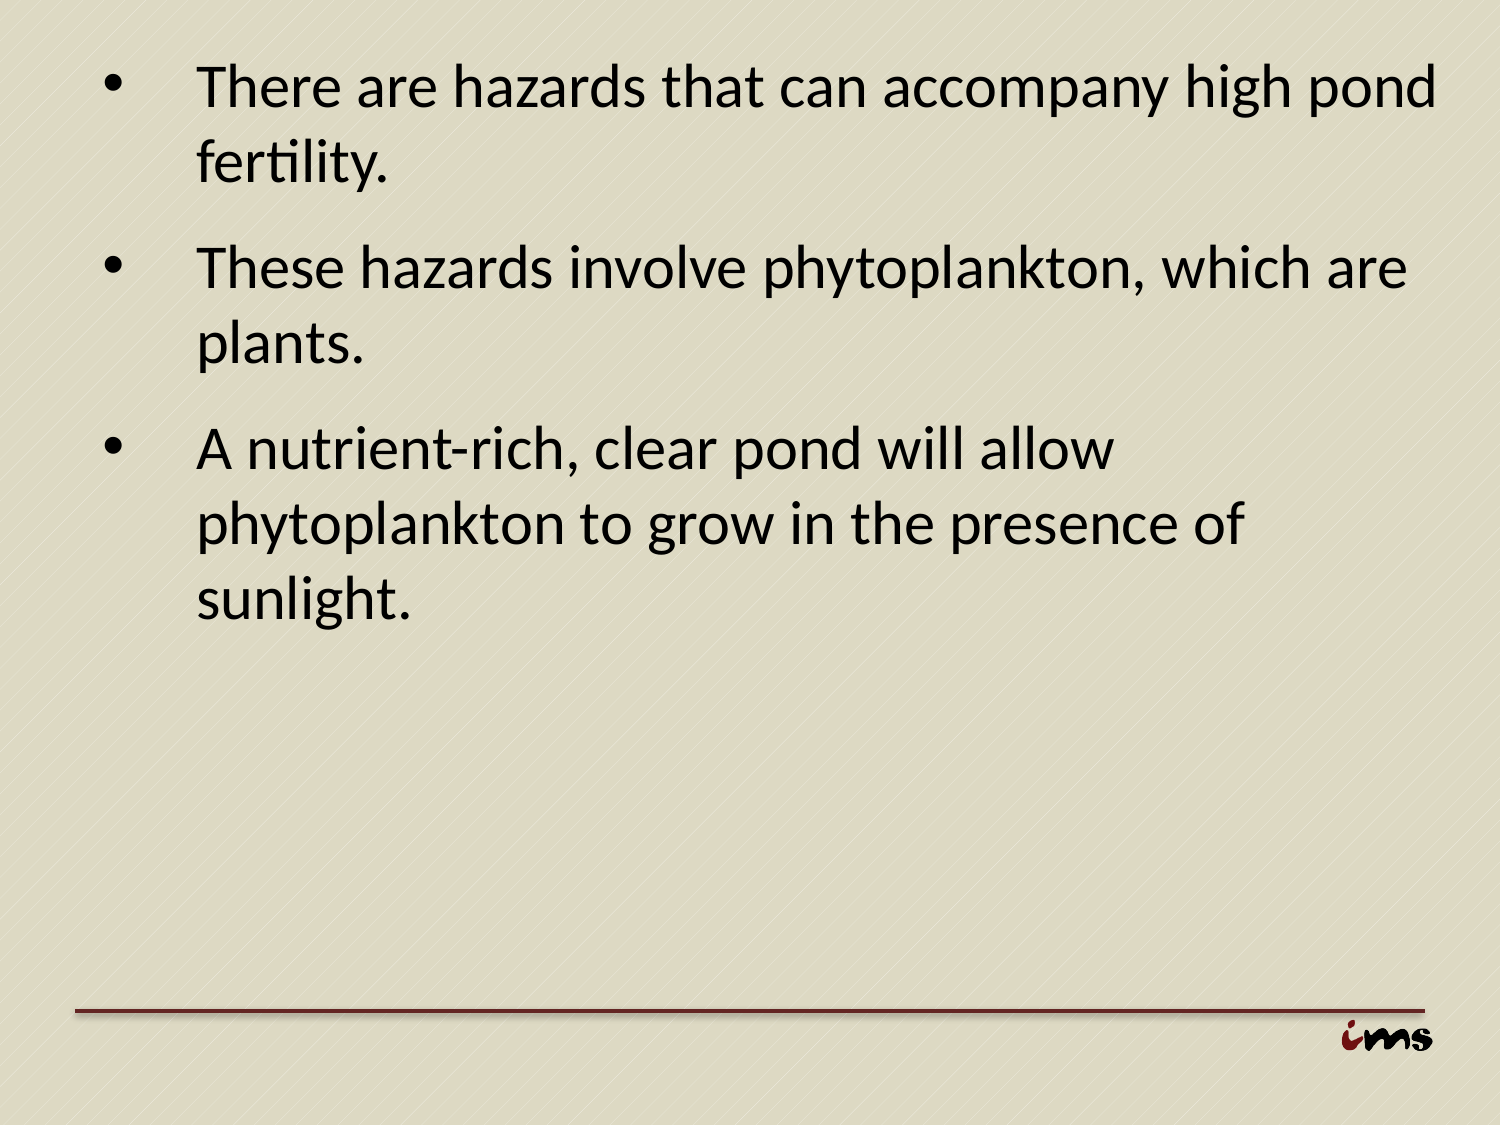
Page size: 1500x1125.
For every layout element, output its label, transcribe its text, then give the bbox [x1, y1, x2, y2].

picture [1339, 1017, 1434, 1053]
text_box There are hazards that can accompany high pond fertility. These hazards involve phytoplankton, which are plants. A nutrient-rich, clear pond will allow phytoplankton to grow in the presence of sunlight. [87, 37, 1475, 640]
